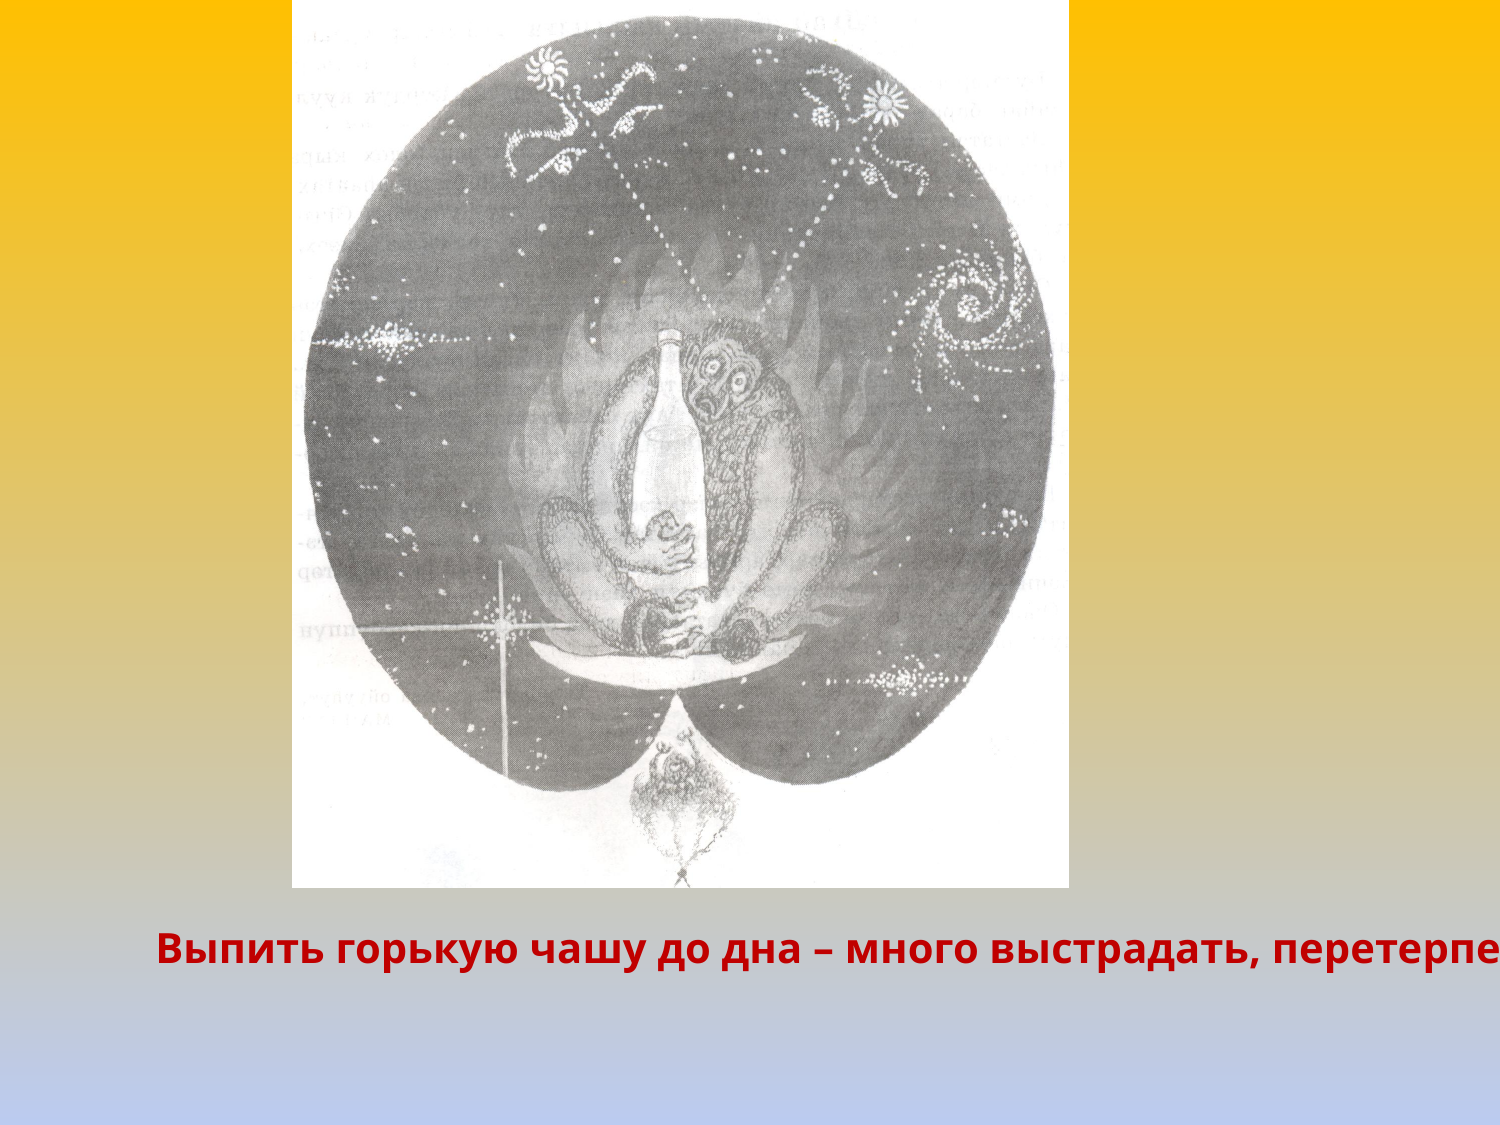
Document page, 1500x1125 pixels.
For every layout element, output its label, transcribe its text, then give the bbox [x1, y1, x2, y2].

picture [292, 0, 1070, 889]
text_box Выпить горькую чашу до дна – много выстрадать, перетерпеть. [140, 914, 1500, 979]
